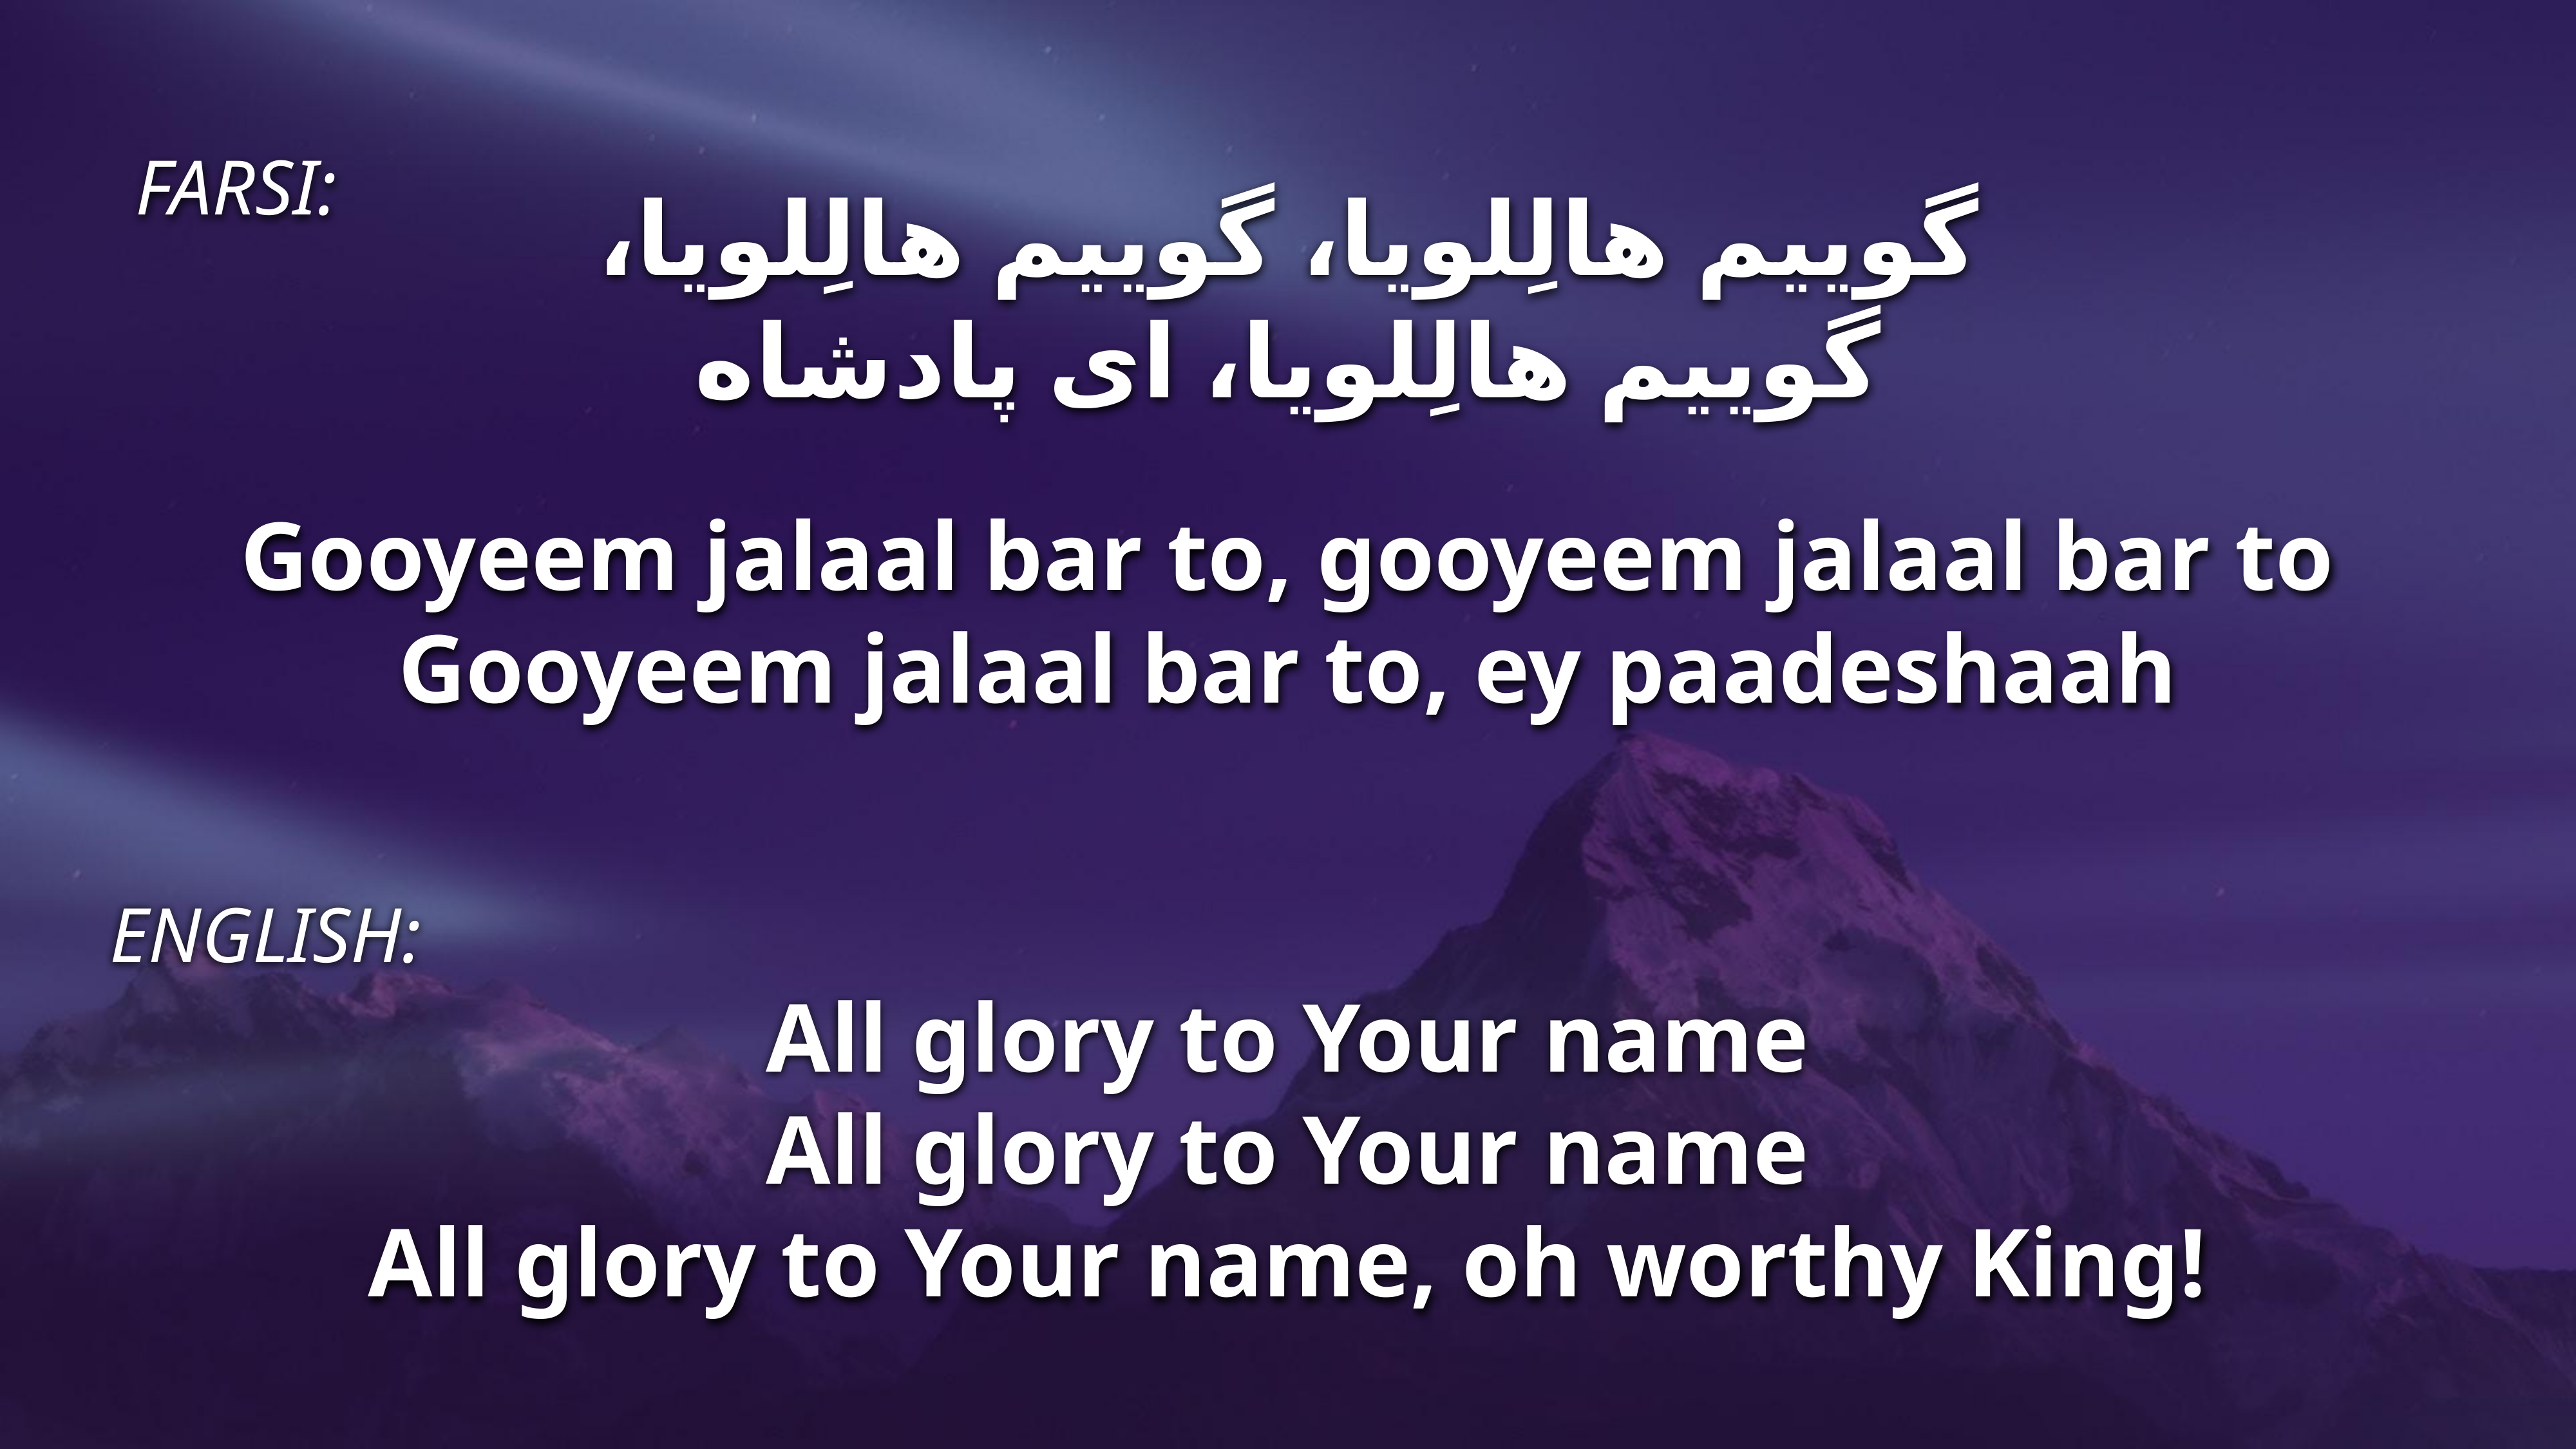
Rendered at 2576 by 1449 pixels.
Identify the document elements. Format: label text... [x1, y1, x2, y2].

picture [0, 0, 2576, 1449]
text_box ENGLISH: All glory to Your name All glory to Your name All glory to Your name, oh worthy King! [24, 923, 2552, 1392]
text_box FARSI: [128, 24, 2576, 345]
text_box گوييم هالِلويا، گوييم هالِلويا، گوييم هالِلويا، اى پادشاه [358, 357, 2218, 459]
text_box Gooyeem jalaal bar to, gooyeem jalaal bar to Gooyeem jalaal bar to, ey paadeshaah [24, 375, 2552, 844]
